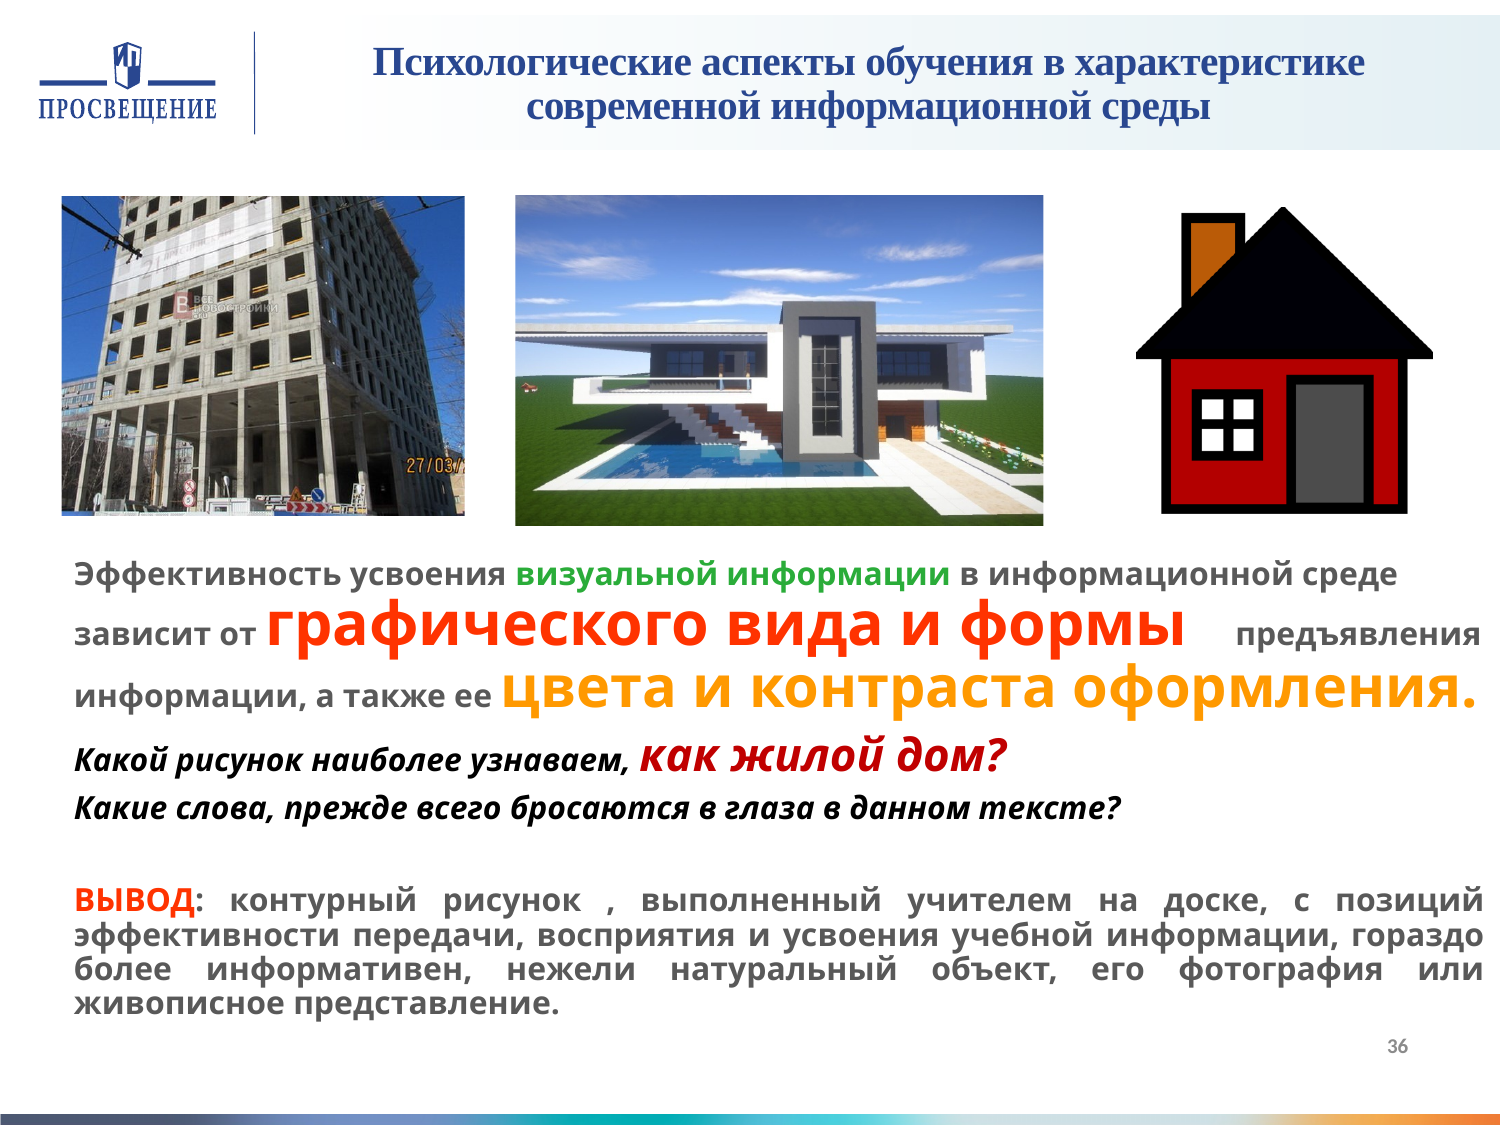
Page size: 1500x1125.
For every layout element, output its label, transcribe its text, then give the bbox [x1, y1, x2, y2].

title Психологические аспекты обучения в характеристике современной информационной среды [301, 30, 1437, 138]
picture [61, 196, 465, 516]
picture [515, 195, 1044, 526]
picture [2, 1114, 1500, 1125]
list Эффективность усвоения визуальной информации в информационной среде зависит от графического вида и формы предъявления информации, а также ее цвета и контраста оформления. Какой рисунок наиболее узнаваем, как жилой дом? Какие слова, прежде всего бросаются в глаза в данном тексте? ВЫВОД: контурный рисунок , выполненный учителем на доске, с позиций эффективности передачи, восприятия и усвоения учебной информации, гораздо более информативен, нежели натуральный объект, его фотография или живописное представление. [58, 550, 1500, 1090]
picture [1136, 207, 1434, 514]
